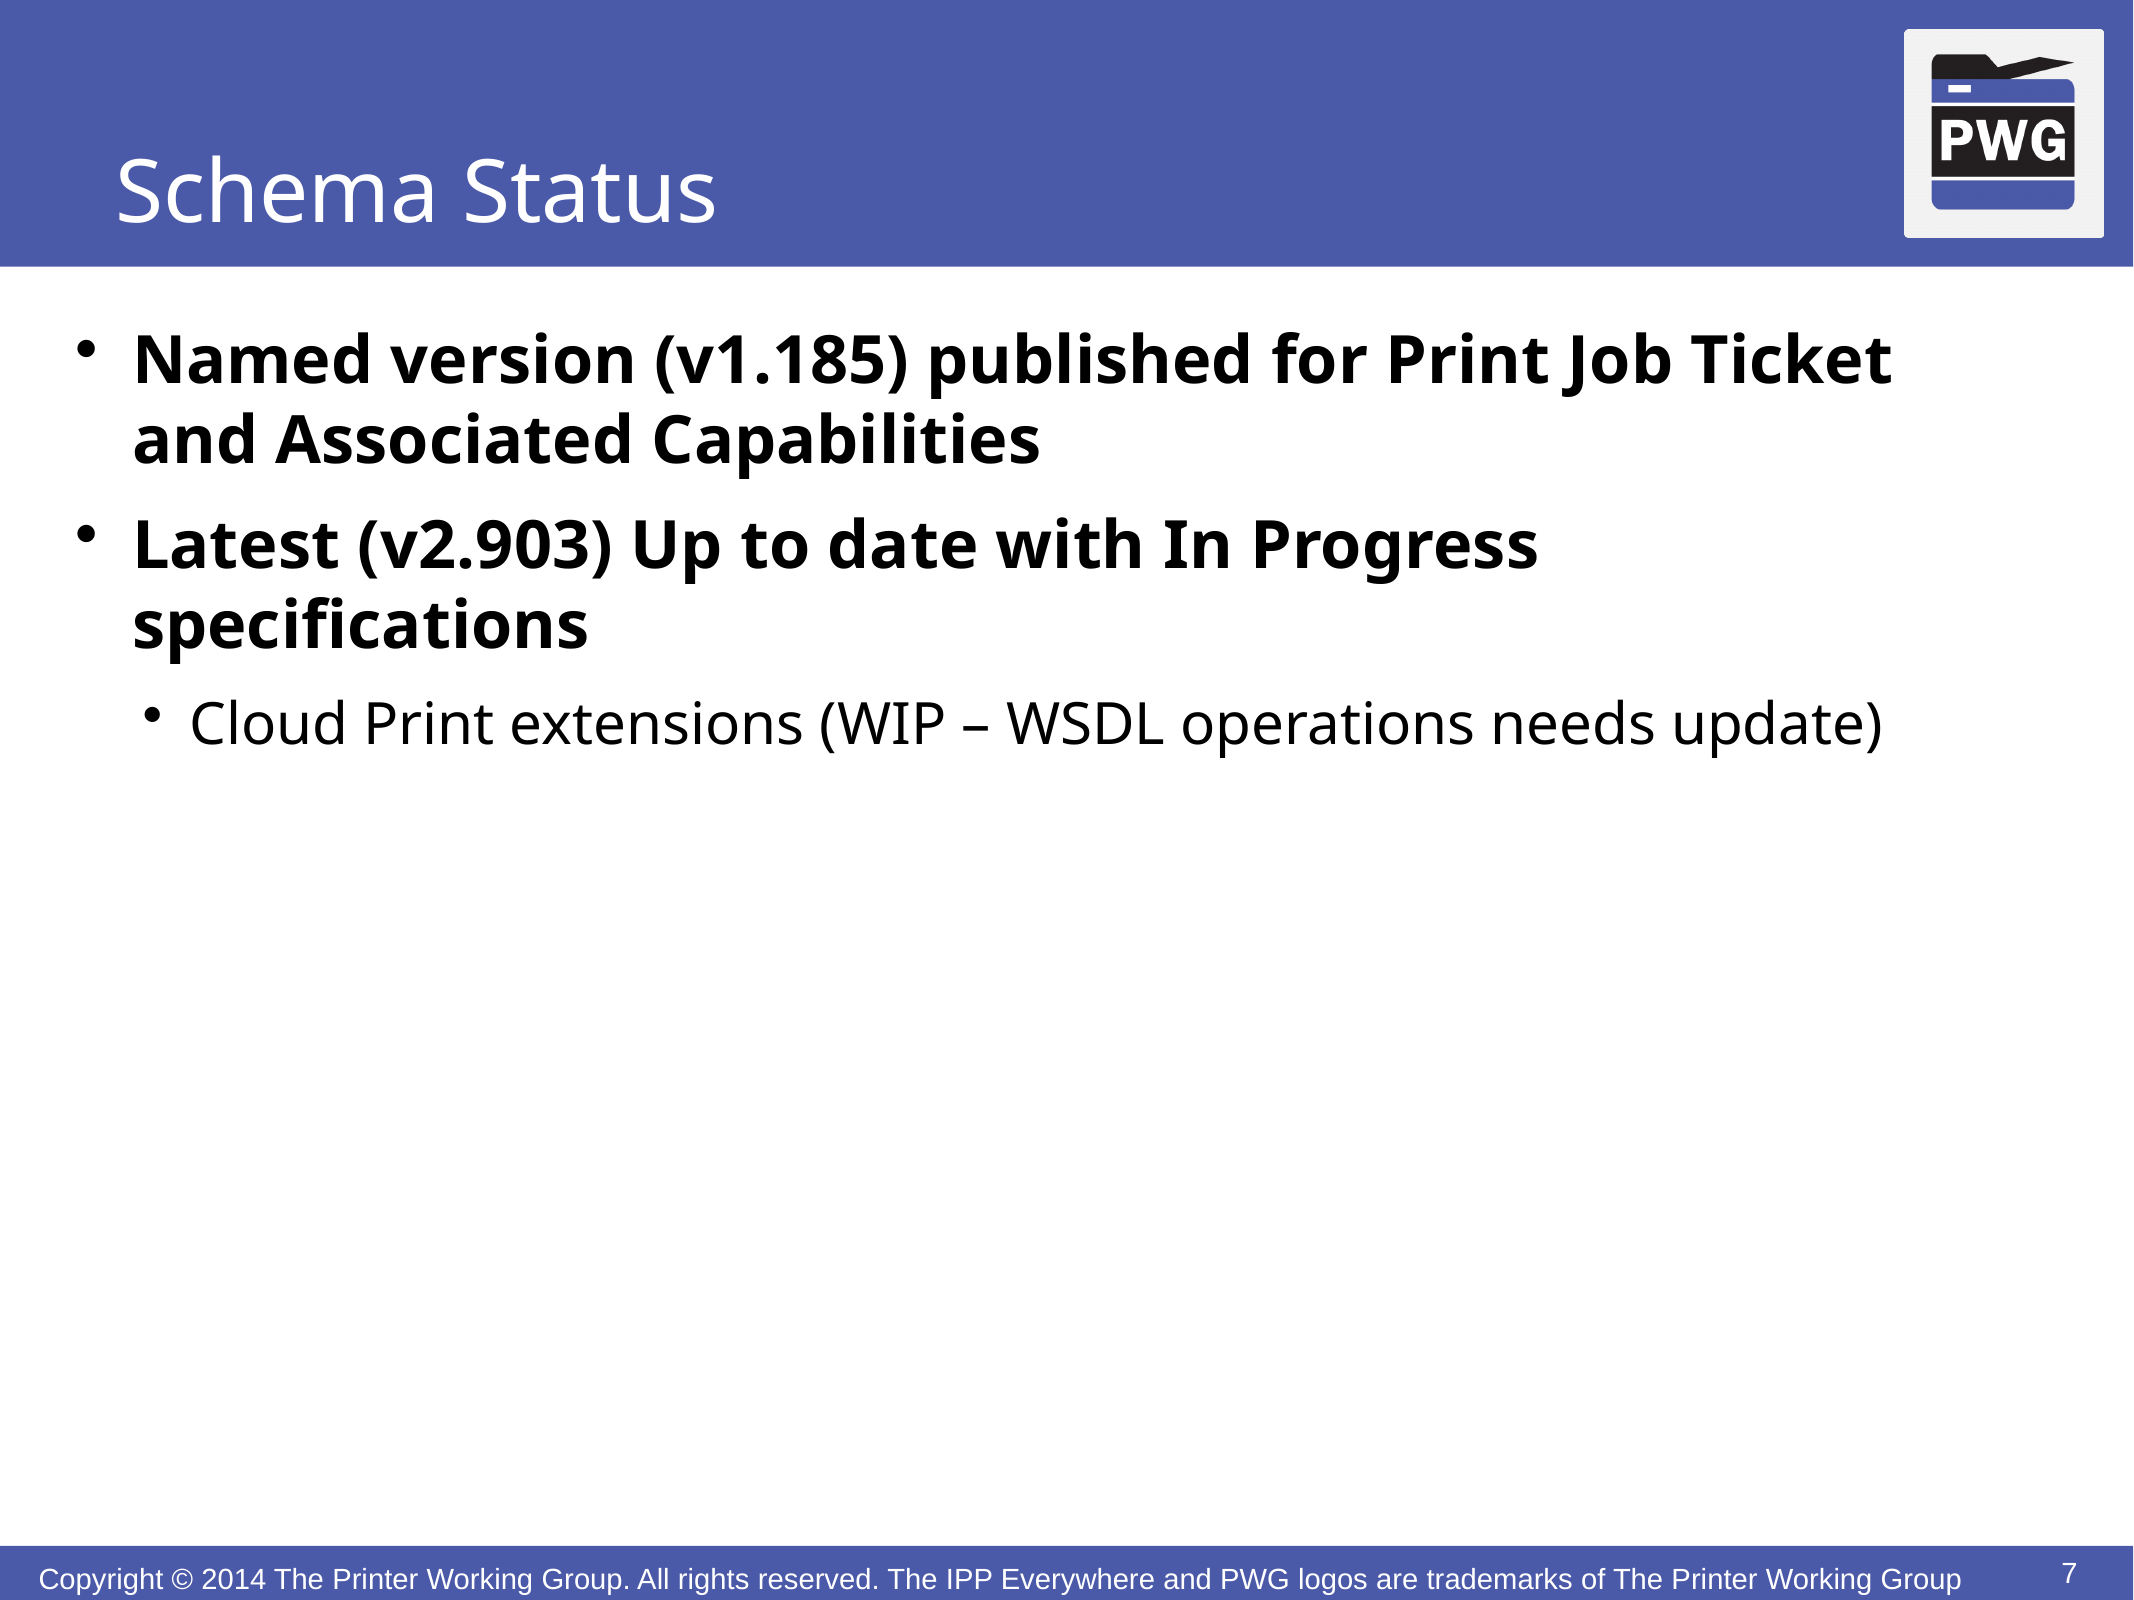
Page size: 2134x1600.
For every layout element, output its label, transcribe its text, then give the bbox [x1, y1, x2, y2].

text_box [0, 1545, 2134, 1600]
picture [1903, 28, 2104, 238]
title Schema Status [105, 10, 1874, 249]
text_box Copyright © 2014 The Printer Working Group. All rights reserved. The IPP Everywhere and PWG logos are trademarks of The Printer Working Group [29, 1555, 1992, 1600]
text_box 7 [2052, 1555, 2087, 1589]
text_box Named version (v1.185) published for Print Job Ticket and Associated Capabilities Latest (v2.903) Up to date with In Progress specifications Cloud Print extensions (WIP – WSDL operations needs update) [54, 309, 1980, 1525]
text_box [0, 0, 2134, 267]
